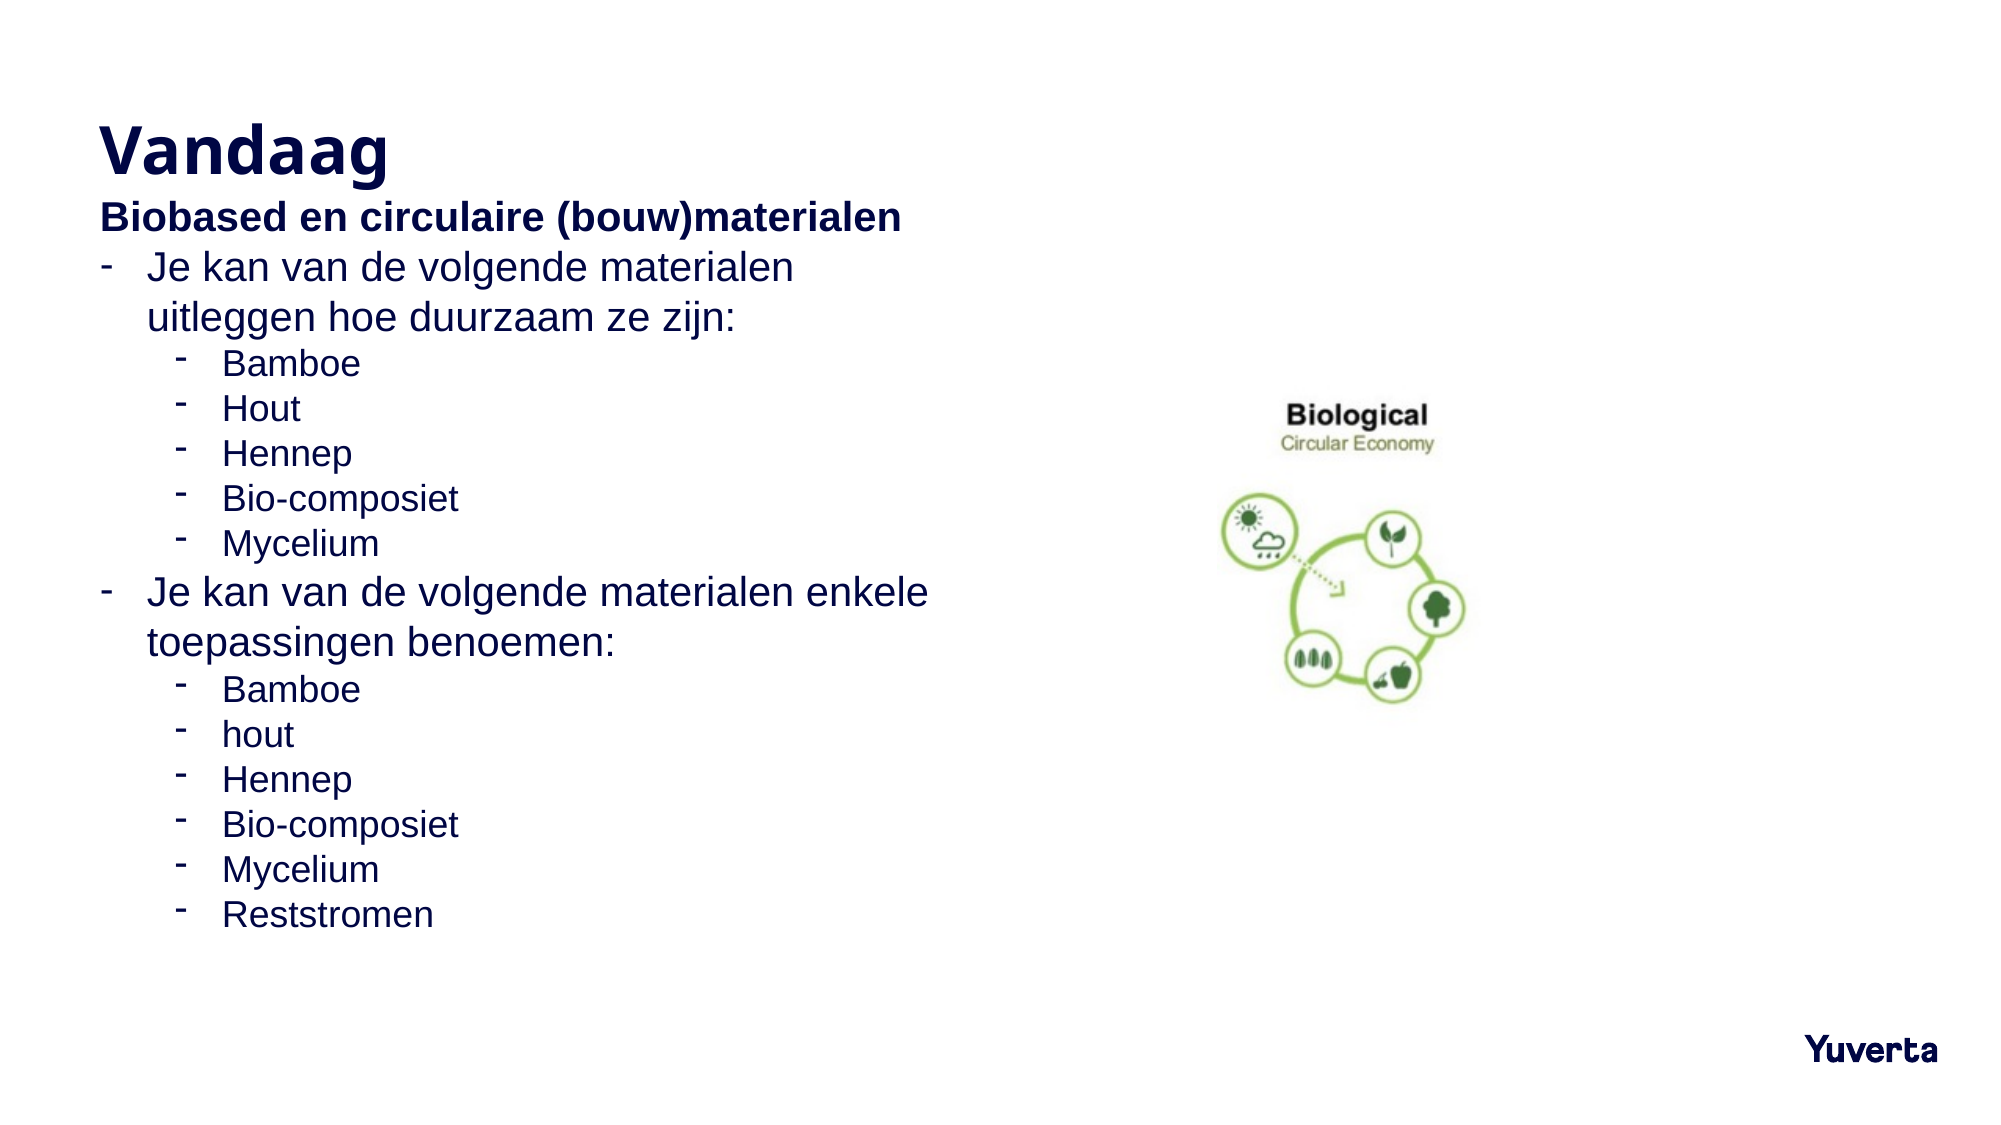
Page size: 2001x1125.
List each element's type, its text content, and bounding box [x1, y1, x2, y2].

list Biobased en circulaire (bouw)materialen Je kan van de volgende materialen uitleggen hoe duurzaam ze zijn: Bamboe Hout Hennep Bio-composiet Mycelium Je kan van de volgende materialen enkele toepassingen benoemen: Bamboe hout Hennep Bio-composiet Mycelium Reststromen [99, 189, 972, 1027]
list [1217, 374, 1496, 749]
title Vandaag [99, 44, 758, 189]
